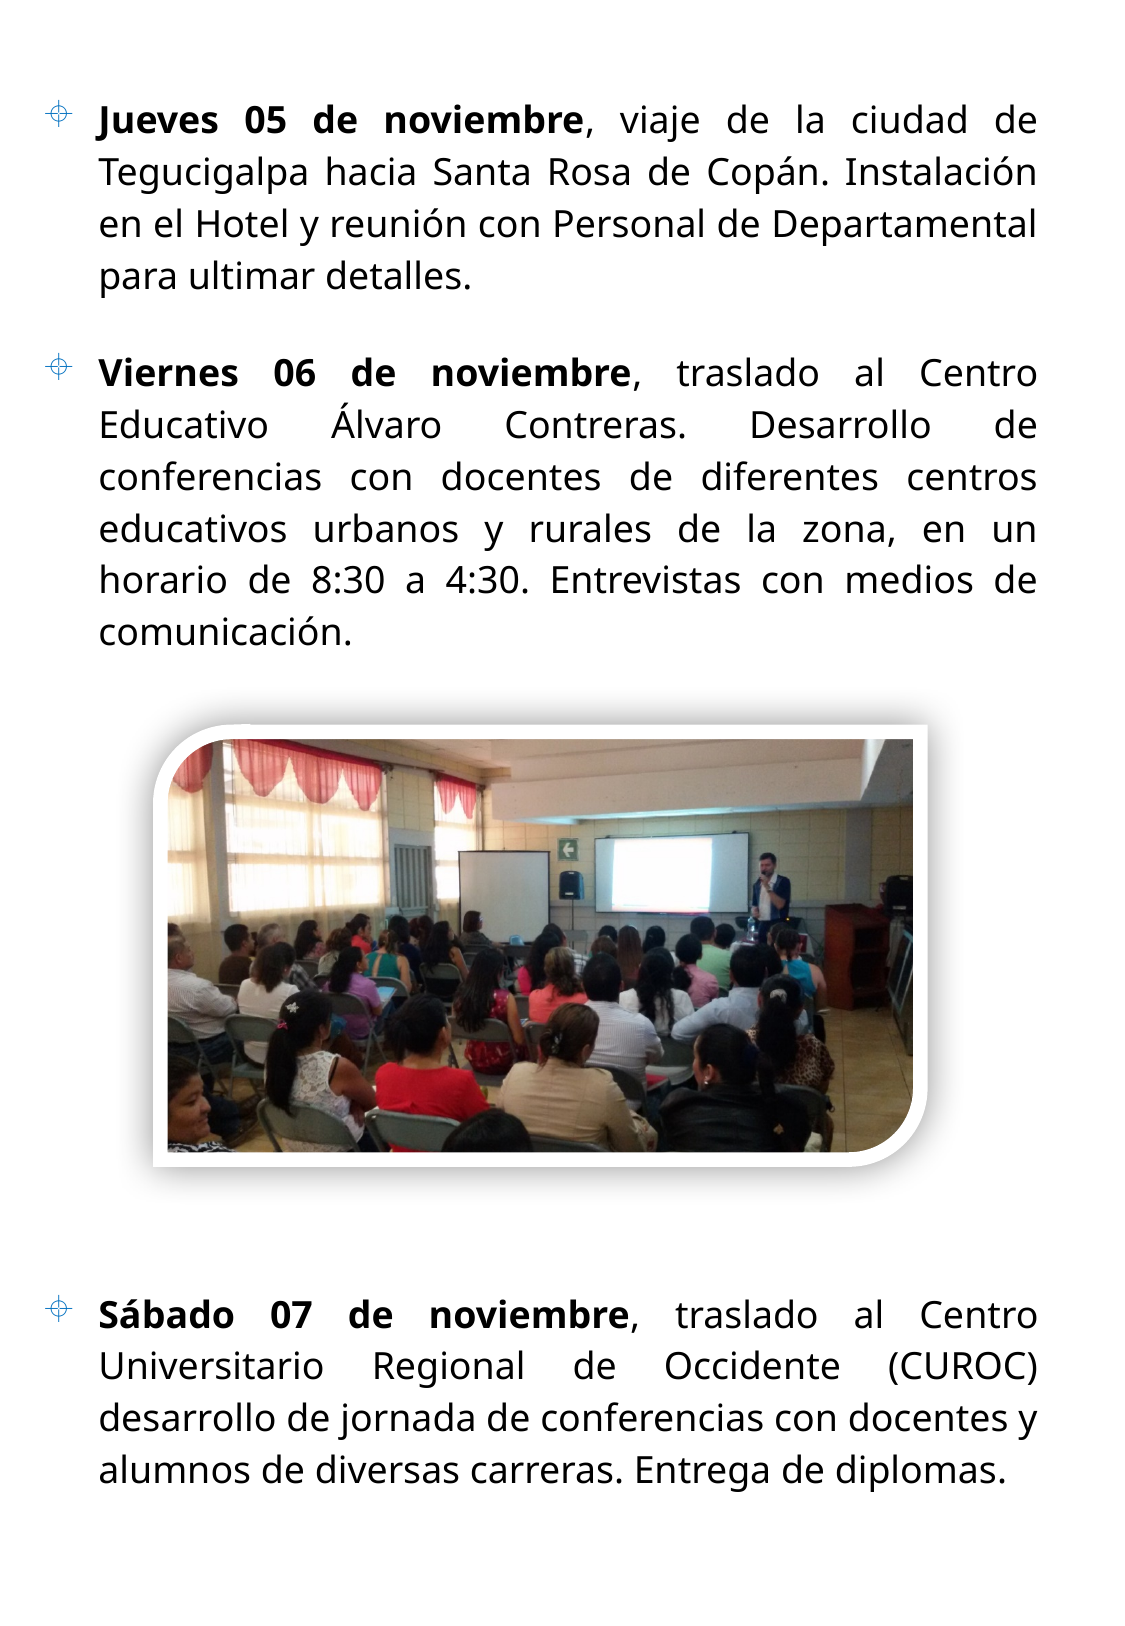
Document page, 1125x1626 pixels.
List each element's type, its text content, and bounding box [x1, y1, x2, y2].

picture [160, 731, 921, 1160]
text_box Jueves 05 de noviembre, viaje de la ciudad de Tegucigalpa hacia Santa Rosa de Copán. Instalación en el Hotel y reunión con Personal de Departamental para ultimar detalles. Viernes 06 de noviembre, traslado al Centro Educativo Álvaro Contreras. Desarrollo de conferencias con docentes de diferentes centros educativos urbanos y rurales de la zona, en un horario de 8:30 a 4:30. Entrevistas con medios de comunicación. [27, 30, 1054, 661]
text_box Sábado 07 de noviembre, traslado al Centro Universitario Regional de Occidente (CUROC) desarrollo de jornada de conferencias con docentes y alumnos de diversas carreras. Entrega de diplomas. [27, 1276, 1054, 1550]
